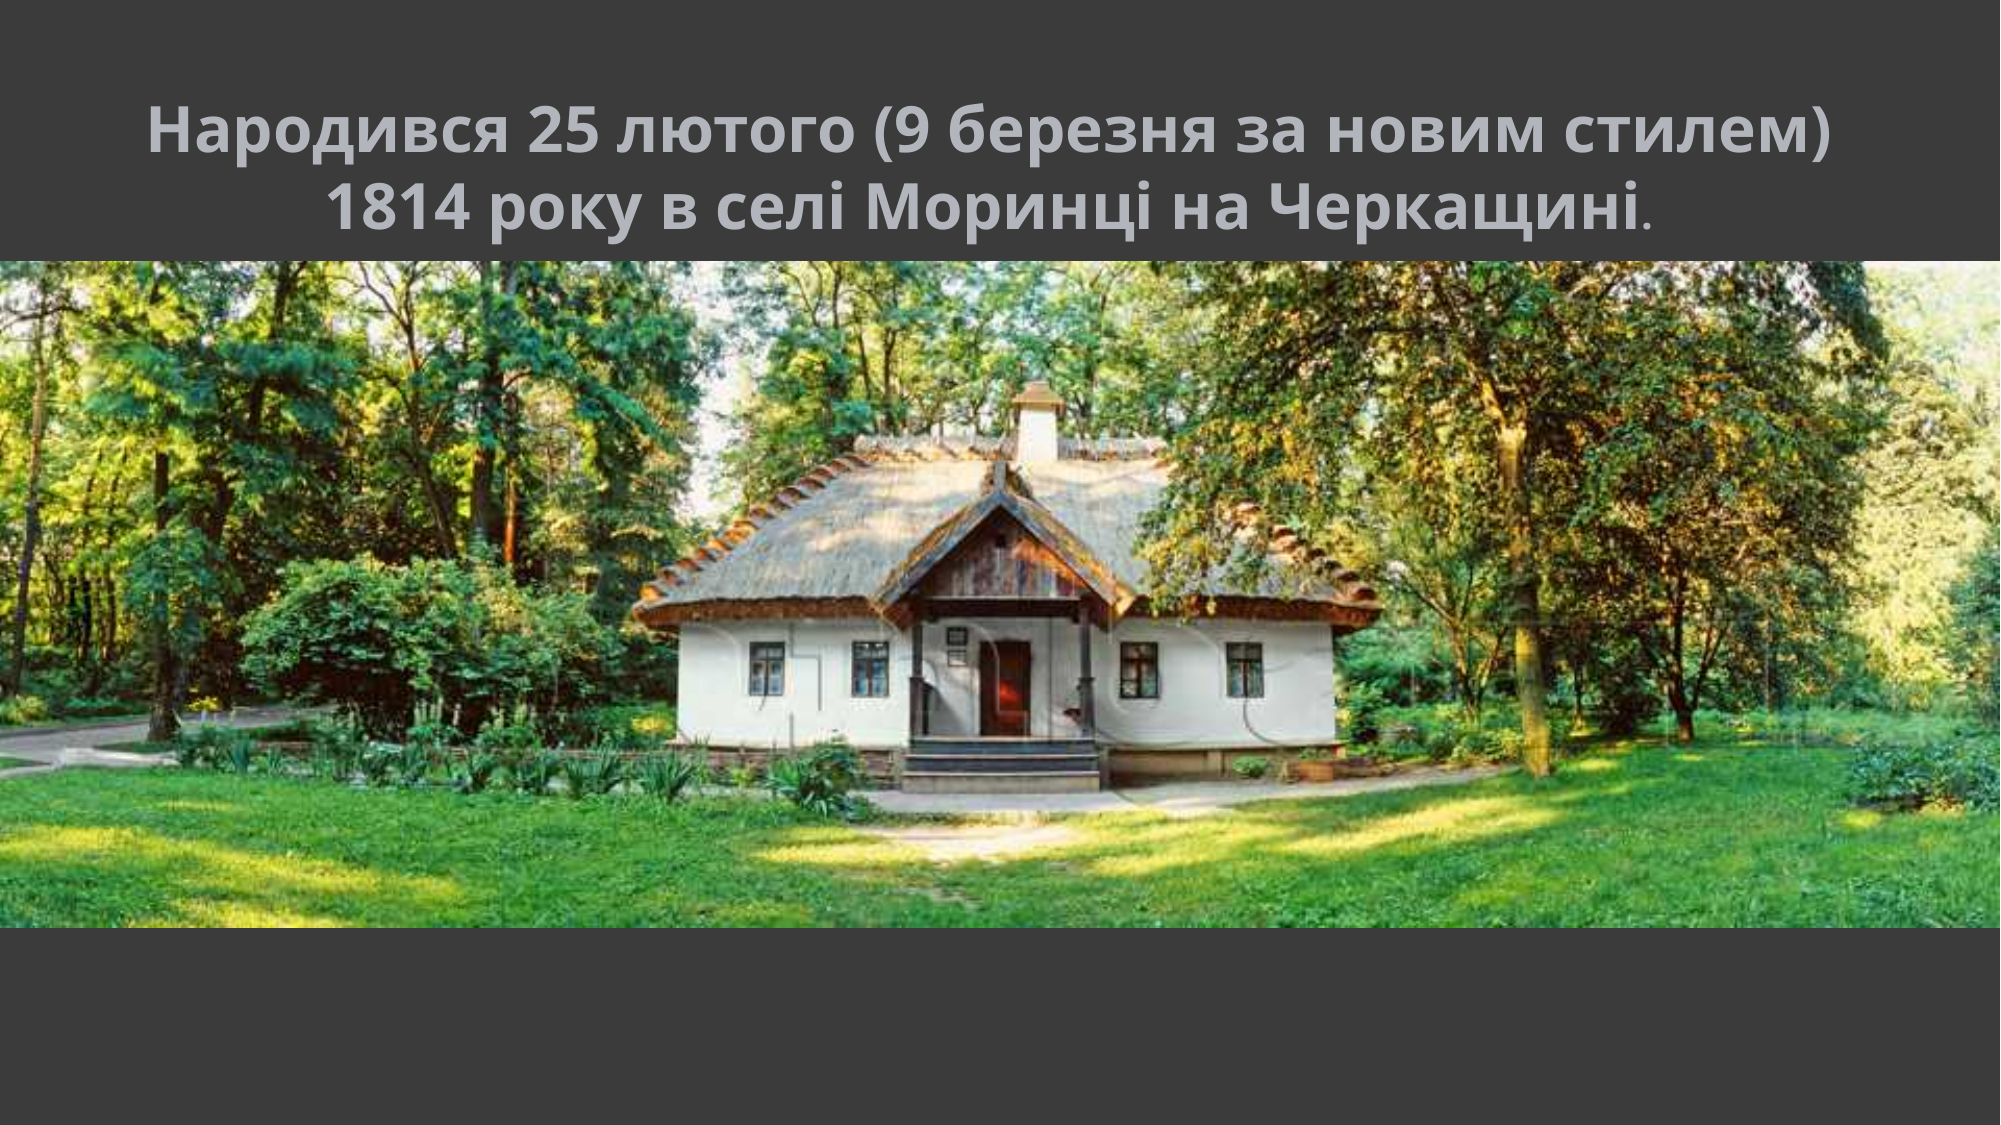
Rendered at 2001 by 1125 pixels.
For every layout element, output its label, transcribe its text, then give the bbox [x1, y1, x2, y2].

title Народився 25 лютого (9 березня за новим стилем) 1814 року в селі Моринці на Черкащині. [126, 80, 1852, 250]
picture [0, 260, 2000, 929]
